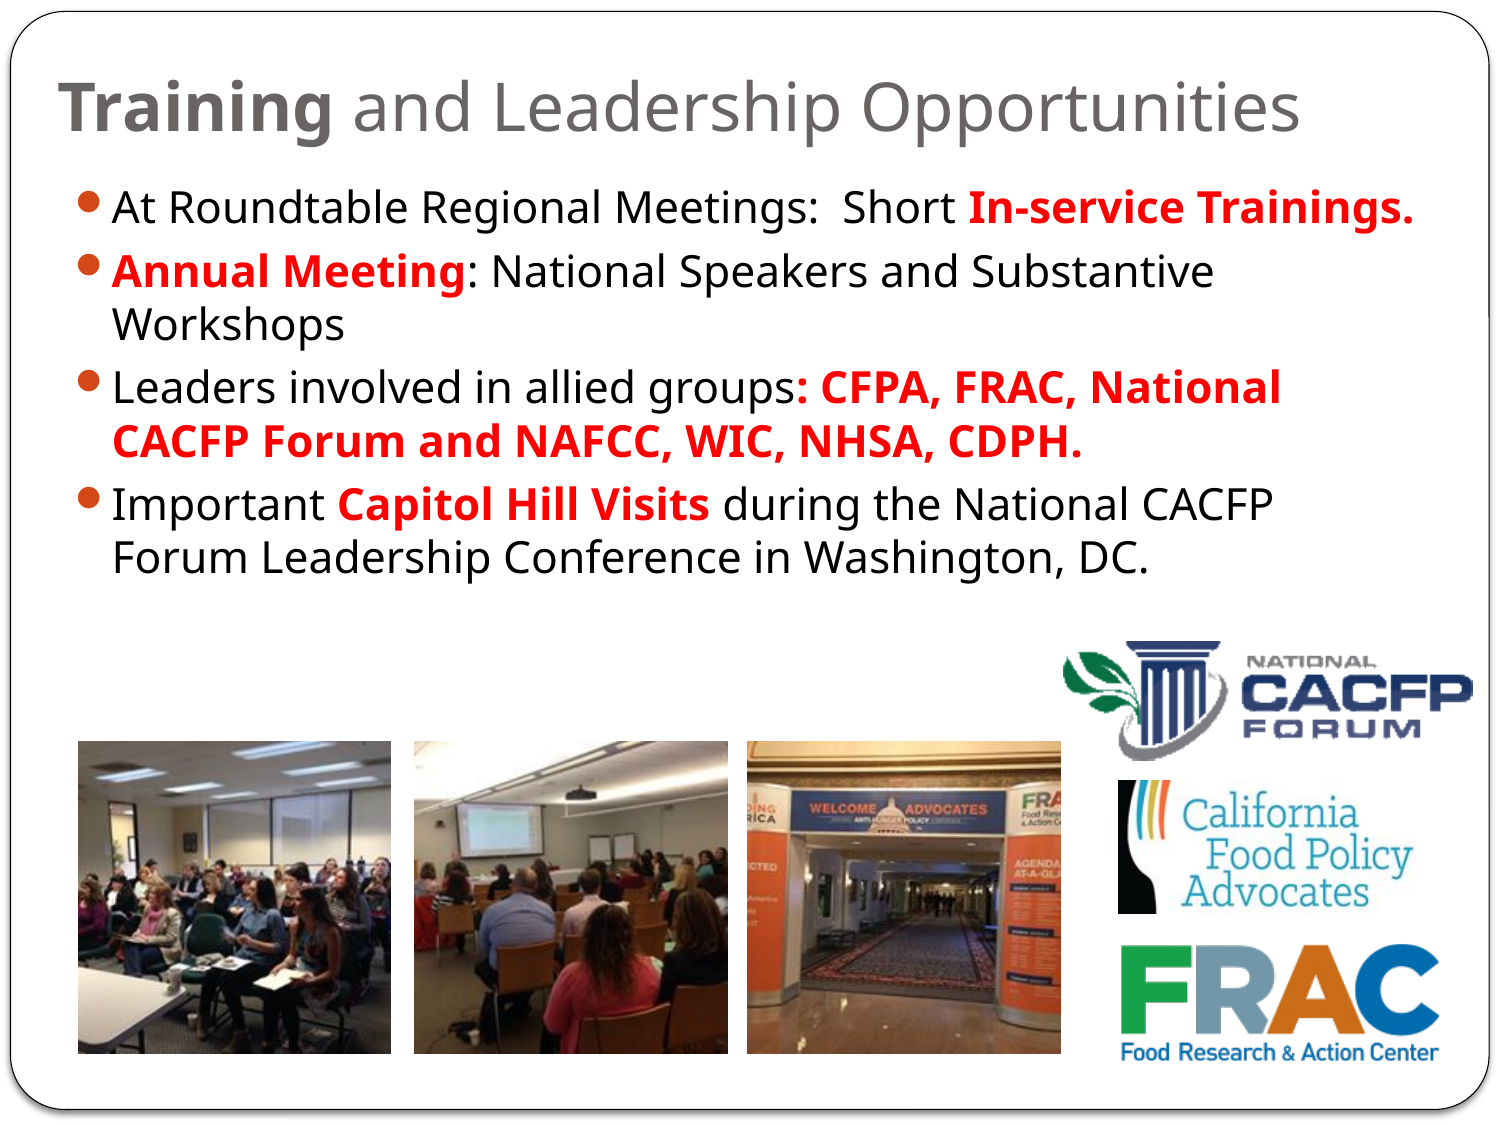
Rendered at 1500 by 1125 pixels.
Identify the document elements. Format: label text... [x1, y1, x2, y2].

picture [747, 740, 1061, 1054]
list At Roundtable Regional Meetings: Short In-service Trainings. Annual Meeting: National Speakers and Substantive Workshops Leaders involved in allied groups: CFPA, FRAC, National CACFP Forum and NAFCC, WIC, NHSA, CDPH. Important Capitol Hill Visits during the National CACFP Forum Leadership Conference in Washington, DC. [60, 172, 1436, 640]
picture [1063, 780, 1454, 1087]
picture [1063, 640, 1474, 761]
picture [414, 740, 728, 1054]
picture [77, 740, 391, 1054]
title Training and Leadership Opportunities [42, 53, 1454, 241]
